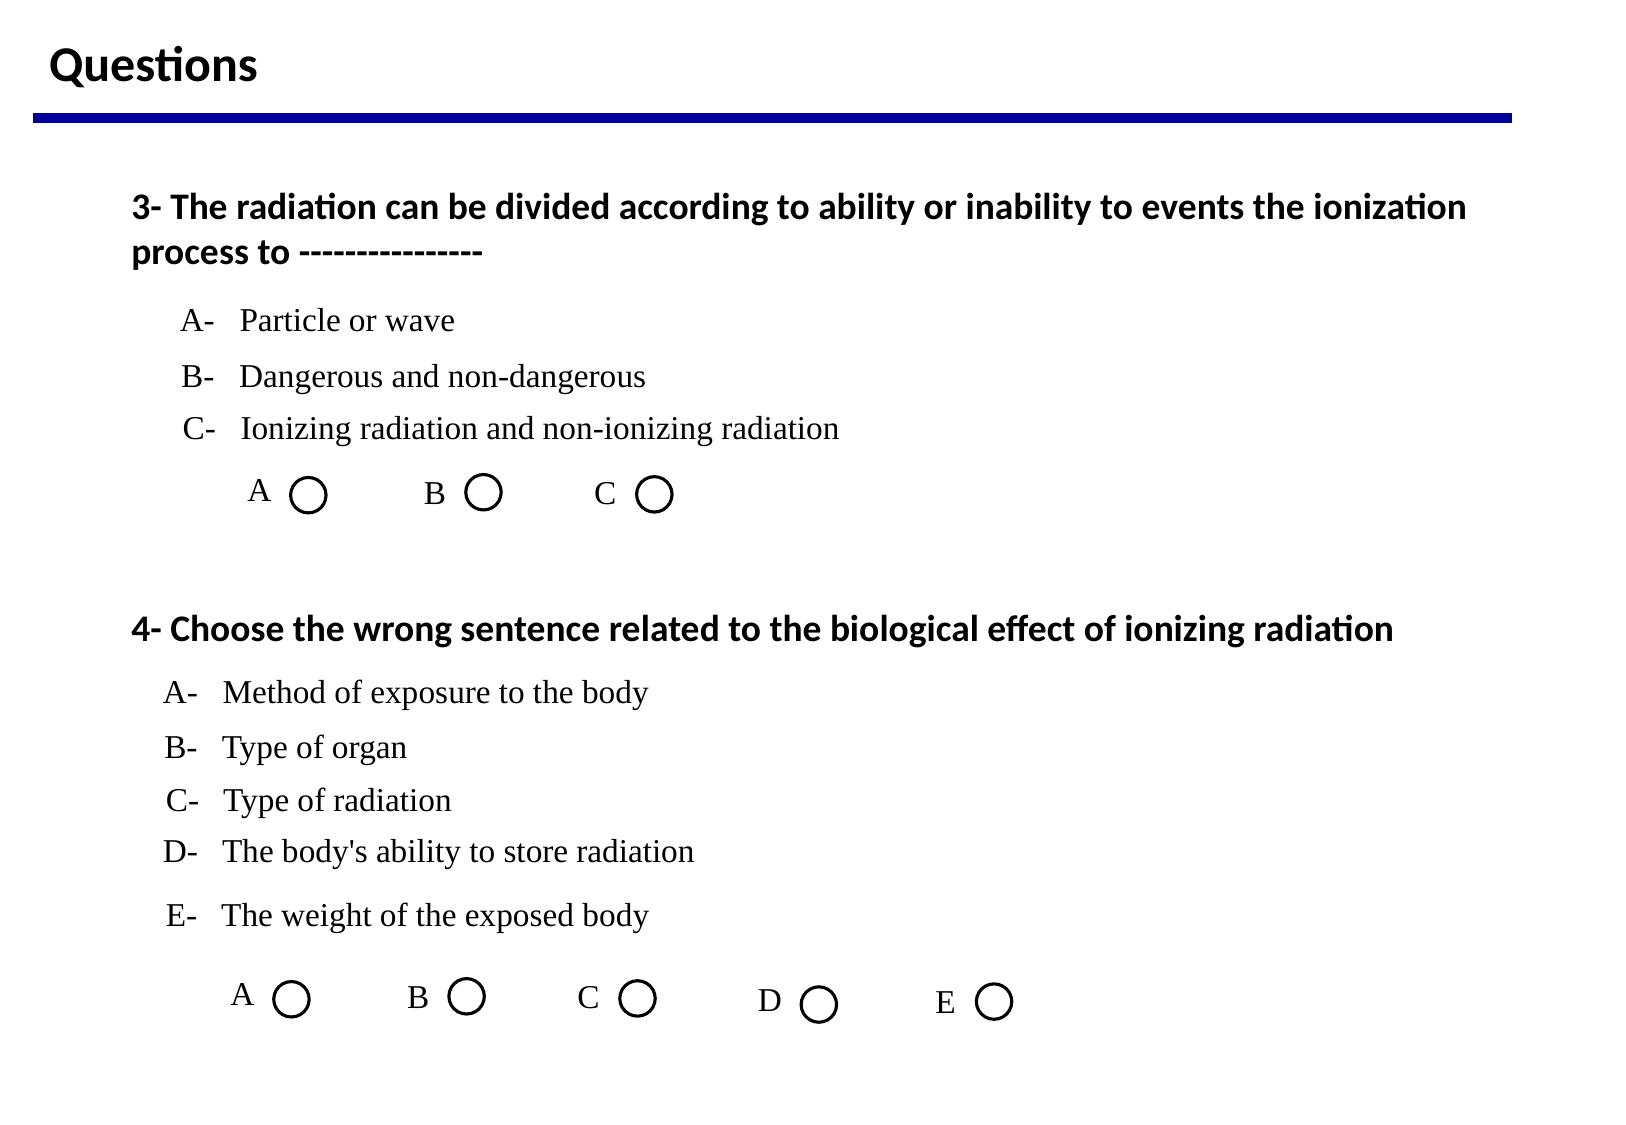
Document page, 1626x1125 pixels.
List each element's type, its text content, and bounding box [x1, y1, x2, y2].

text_box [635, 475, 674, 514]
text_box A- Method of exposure to the body [148, 662, 1537, 718]
text_box B [392, 967, 445, 1023]
text_box B- Dangerous and non-dangerous [166, 346, 1556, 402]
text_box C- Ionizing radiation and non-ionizing radiation [167, 398, 1557, 454]
text_box 3- The radiation can be divided according to ability or inability to events the ionization process to ---------------- [116, 174, 1557, 279]
text_box B- Type of organ [149, 718, 1539, 773]
text_box A [215, 965, 270, 1020]
text_box [975, 982, 1013, 1021]
text_box [272, 980, 311, 1019]
text_box C [579, 463, 640, 519]
text_box [289, 476, 328, 514]
text_box A- Particle or wave [165, 290, 1554, 346]
text_box D [743, 970, 797, 1026]
text_box [447, 977, 486, 1016]
text_box [618, 979, 657, 1018]
text_box C- Type of radiation [151, 770, 1540, 825]
text_box E [920, 972, 971, 1028]
text_box 4- Choose the wrong sentence related to the biological effect of ionizing radiation [116, 596, 1557, 701]
text_box B [409, 463, 462, 519]
text_box Questions [34, 23, 273, 99]
text_box [464, 473, 503, 511]
text_box D- The body's ability to store radiation [148, 822, 1537, 877]
text_box C [562, 967, 623, 1023]
text_box [800, 985, 838, 1024]
text_box A [232, 461, 287, 516]
text_box E- The weight of the exposed body [151, 885, 1540, 941]
